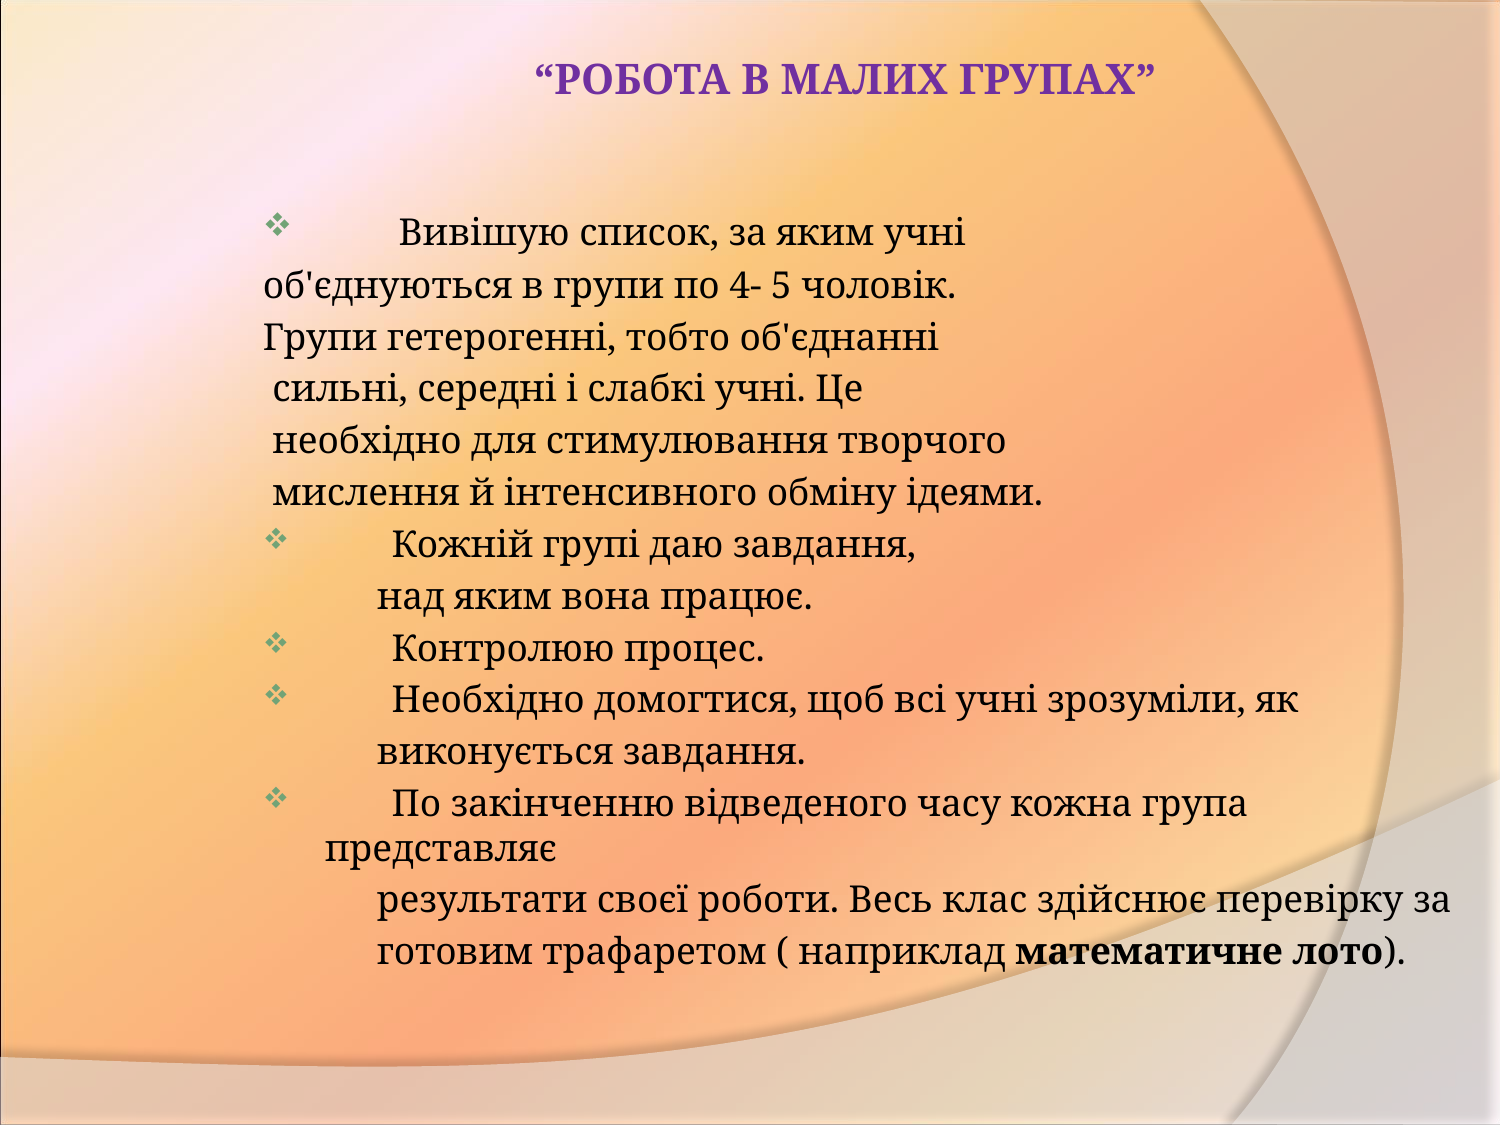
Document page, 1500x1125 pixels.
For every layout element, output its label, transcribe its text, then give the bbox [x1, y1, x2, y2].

list Вивішую список, за яким учні об'єднуються в групи по 4- 5 чоловік. Групи гетерогенні, тобто об'єднанні сильні, середні і слабкі учні. Це необхідно для стимулювання творчого мислення й інтенсивного обміну ідеями. Кожній групі даю завдання, над яким вона працює. Контролюю процес. Необхідно домогтися, щоб всі учні зрозуміли, як виконується завдання. По закінченню відведеного часу кожна група представляє результати своєї роботи. Весь клас здійснює перевірку за готовим трафаретом ( наприклад математичне лото). [241, 148, 1473, 1020]
title “РОБОТА В МАЛИХ ГРУПАХ” [235, 44, 1466, 162]
picture [0, 0, 1229, 1066]
